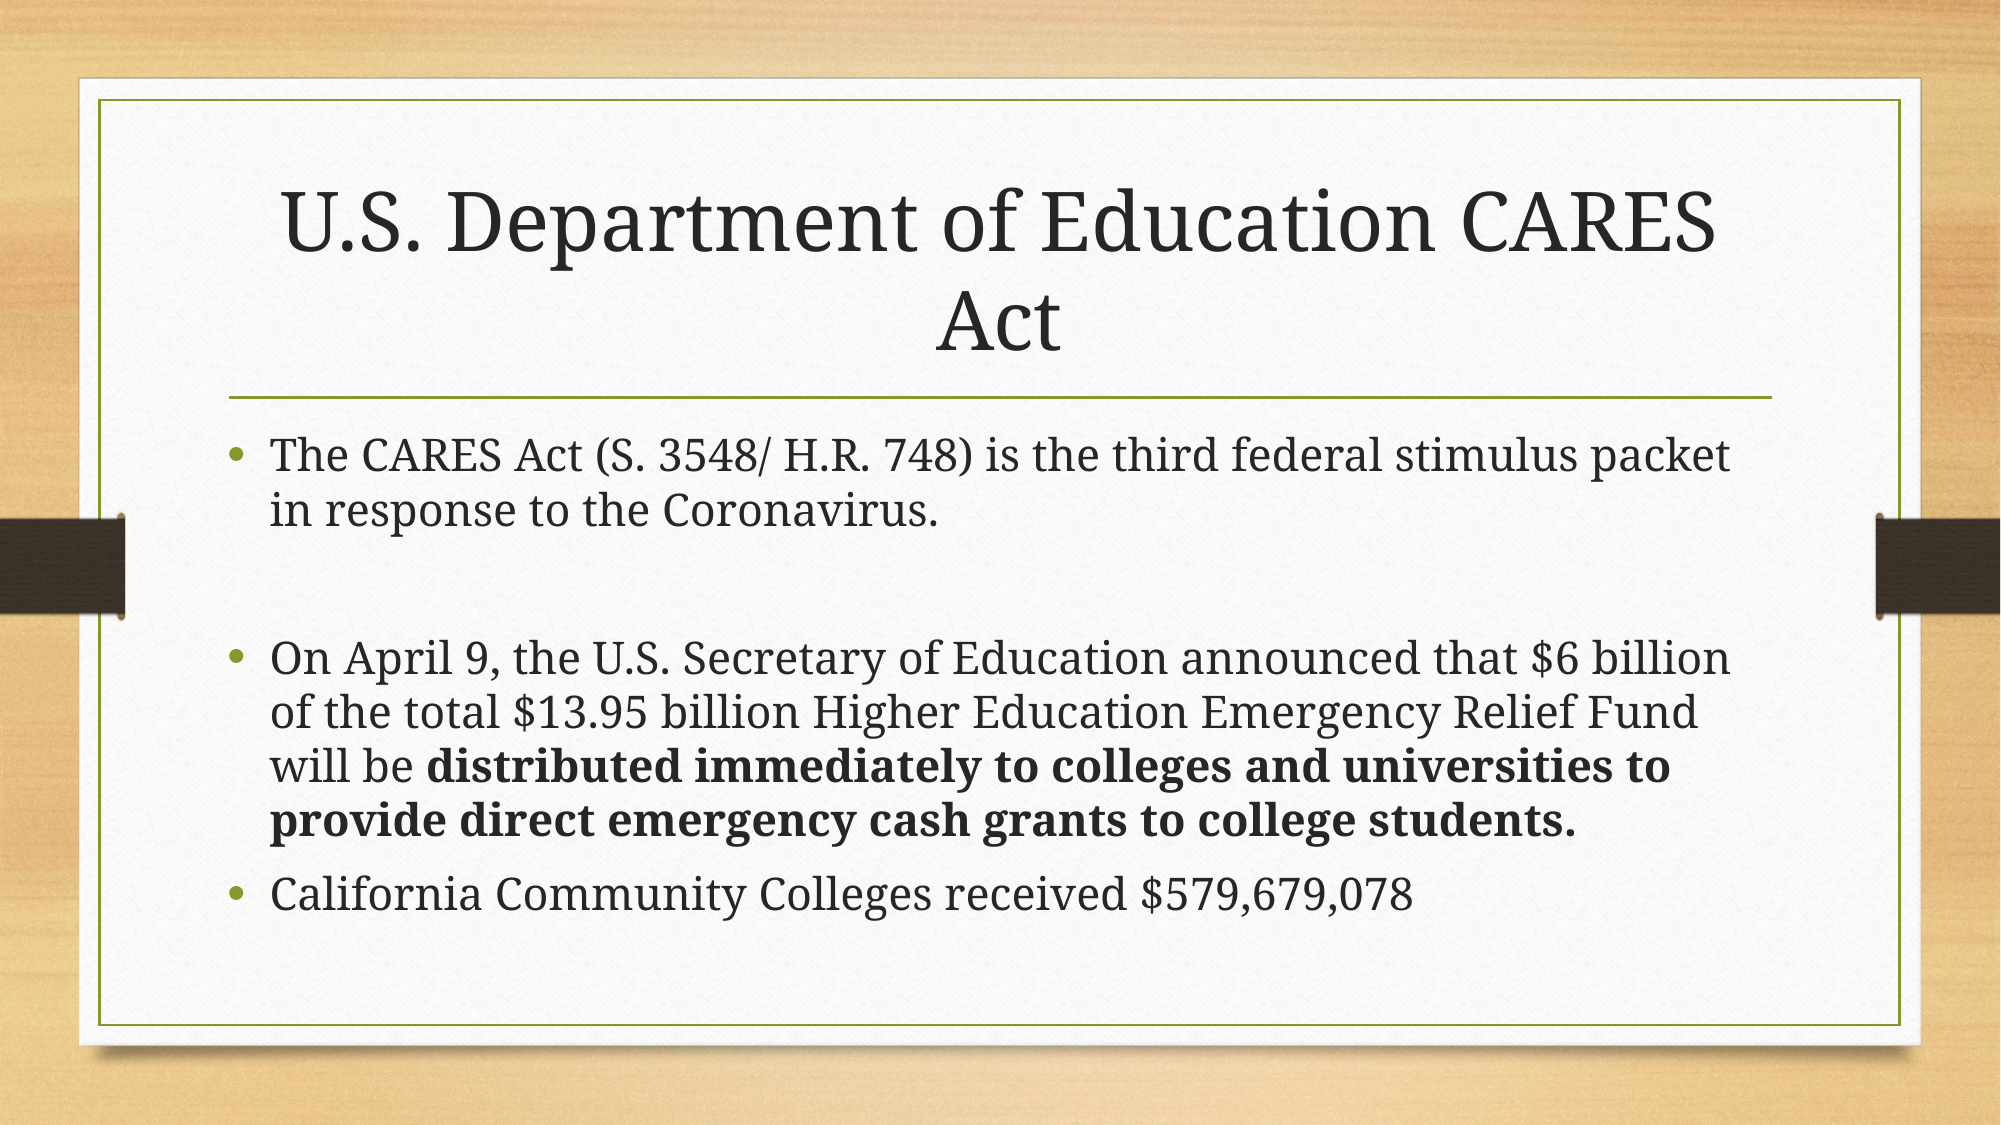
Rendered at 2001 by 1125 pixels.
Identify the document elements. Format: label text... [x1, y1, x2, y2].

picture [0, 0, 2001, 1125]
title U.S. Department of Education CARES Act [212, 161, 1788, 375]
list The CARES Act (S. 3548/ H.R. 748) is the third federal stimulus packet in response to the Coronavirus. On April 9, the U.S. Secretary of Education announced that $6 billion of the total $13.95 billion Higher Education Emergency Relief Fund will be distributed immediately to colleges and universities to provide direct emergency cash grants to college students. California Community Colleges received $579,679,078 [212, 419, 1788, 964]
